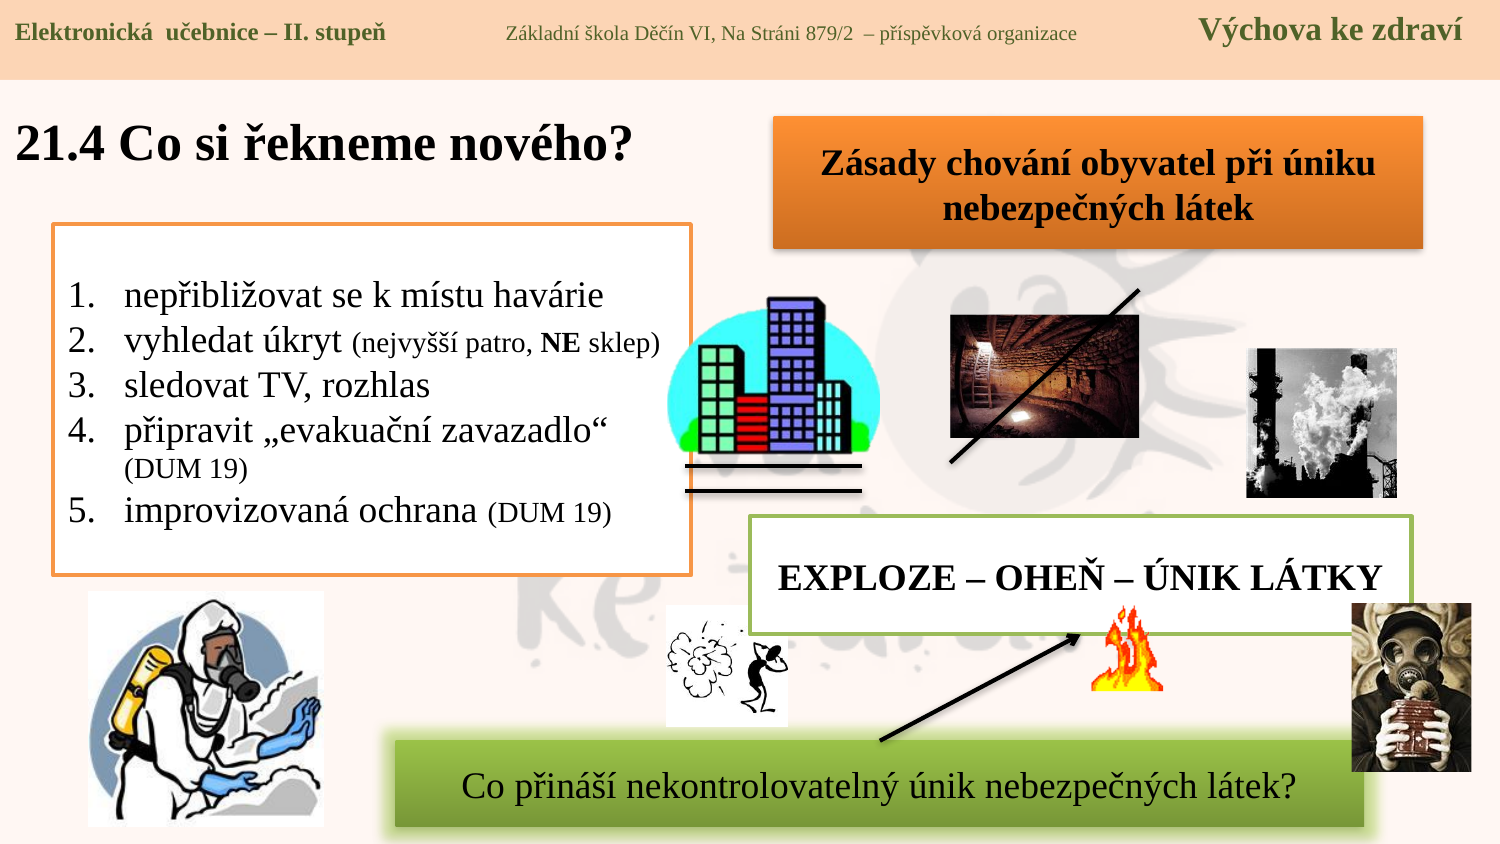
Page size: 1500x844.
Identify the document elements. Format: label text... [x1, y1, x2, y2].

text_box Zásady chování obyvatel při úniku nebezpečných látek [773, 116, 1424, 249]
text_box EXPLOZE – OHEŇ – ÚNIK LÁTKY [1284, 514, 1414, 636]
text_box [879, 634, 972, 741]
picture [666, 269, 881, 483]
picture [666, 605, 789, 727]
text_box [949, 289, 1140, 463]
title 21.4 Co si řekneme nového? [0, 90, 932, 189]
text_box Elektronická učebnice – II. stupeň Základní škola Děčín VI, Na Stráni 879/2 – příspěvková organizace Výchova ke zdraví [0, 0, 1500, 80]
text_box EXPLOZE – OHEŇ – ÚNIK LÁTKY [748, 514, 972, 636]
picture [88, 590, 324, 827]
text_box Co přináší nekontrolovatelný únik nebezpečných látek? [395, 740, 1365, 827]
text_box nepřibližovat se k místu havárie vyhledat úkryt (nejvyšší patro, NE sklep) sledovat TV, rozhlas připravit „evakuační zavazadlo“ (DUM 19) improvizovaná ochrana (DUM 19) [51, 222, 693, 577]
picture [1351, 602, 1472, 773]
picture [977, 347, 1397, 792]
